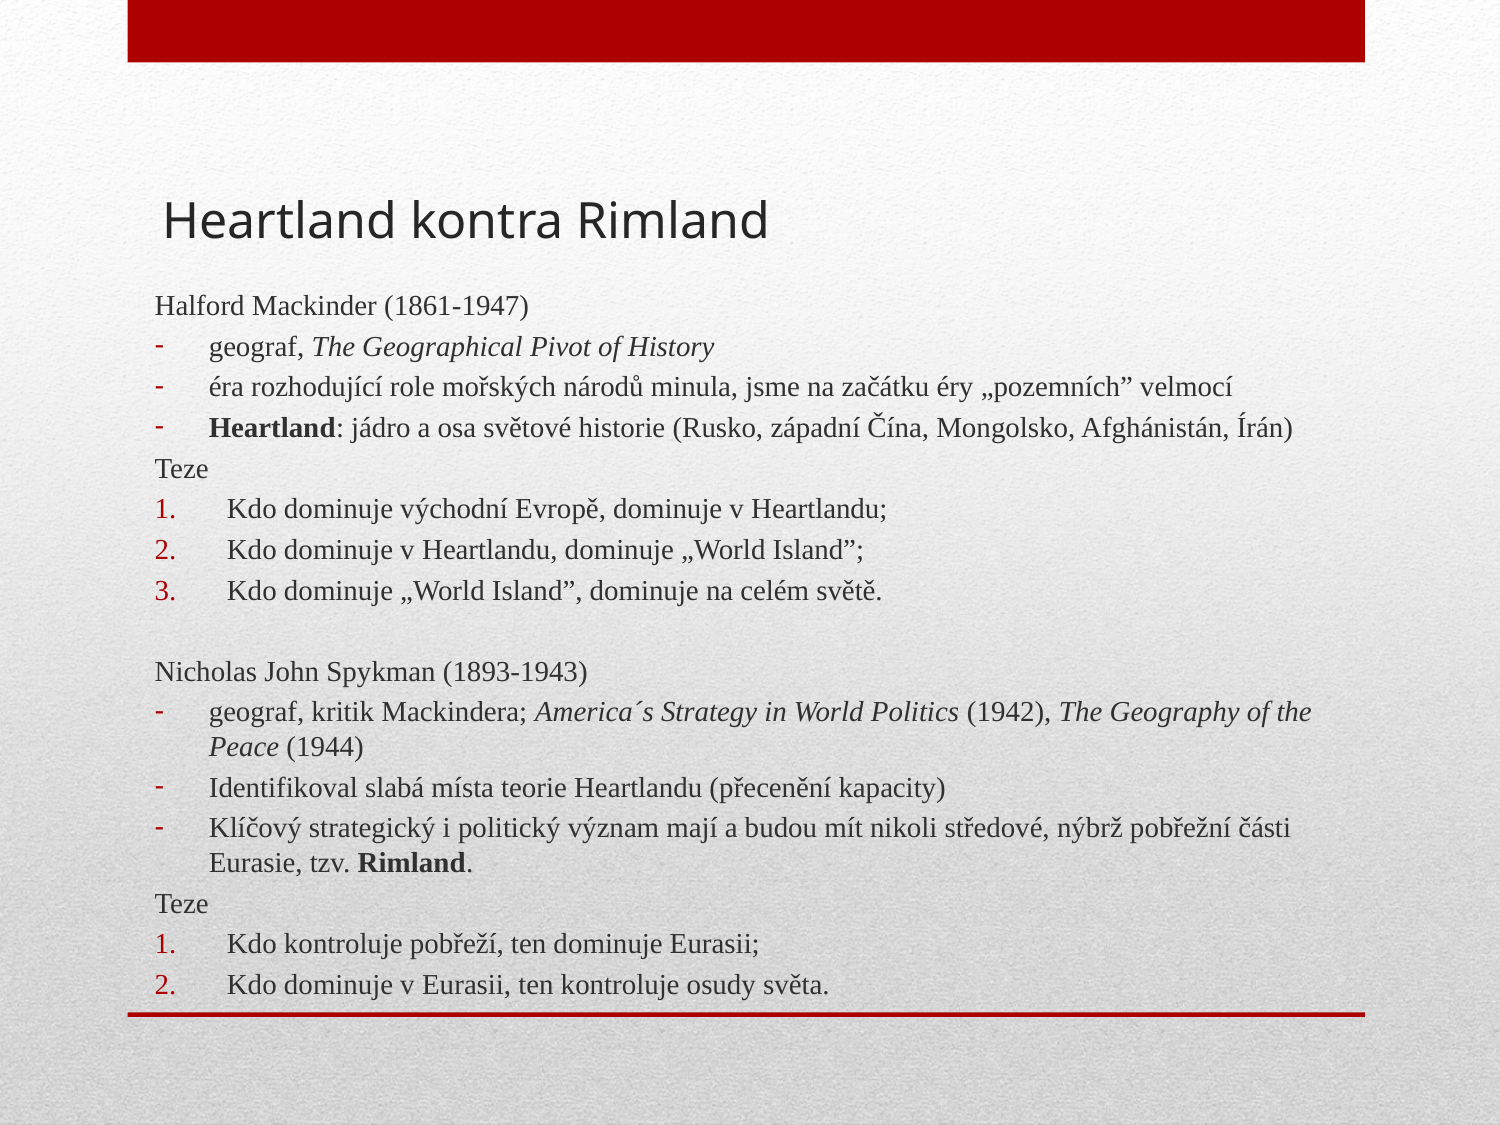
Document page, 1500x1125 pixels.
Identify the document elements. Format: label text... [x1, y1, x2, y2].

list Halford Mackinder (1861-1947) geograf, The Geographical Pivot of History éra rozhodující role mořských národů minula, jsme na začátku éry „pozemních” velmocí Heartland: jádro a osa světové historie (Rusko, západní Čína, Mongolsko, Afghánistán, Írán) Teze Kdo dominuje východní Evropě, dominuje v Heartlandu; Kdo dominuje v Heartlandu, dominuje „World Island”; Kdo dominuje „World Island”, dominuje na celém světě. Nicholas John Spykman (1893-1943) geograf, kritik Mackindera; America´s Strategy in World Politics (1942), The Geography of the Peace (1944) Identifikoval slabá místa teorie Heartlandu (přecenění kapacity) Klíčový strategický i politický význam mají a budou mít nikoli středové, nýbrž pobřežní části Eurasie, tzv. Rimland. Teze Kdo kontroluje pobřeží, ten dominuje Eurasii; Kdo dominuje v Eurasii, ten kontroluje osudy světa. [139, 278, 1352, 1012]
title Heartland kontra Rimland [147, 137, 1261, 257]
